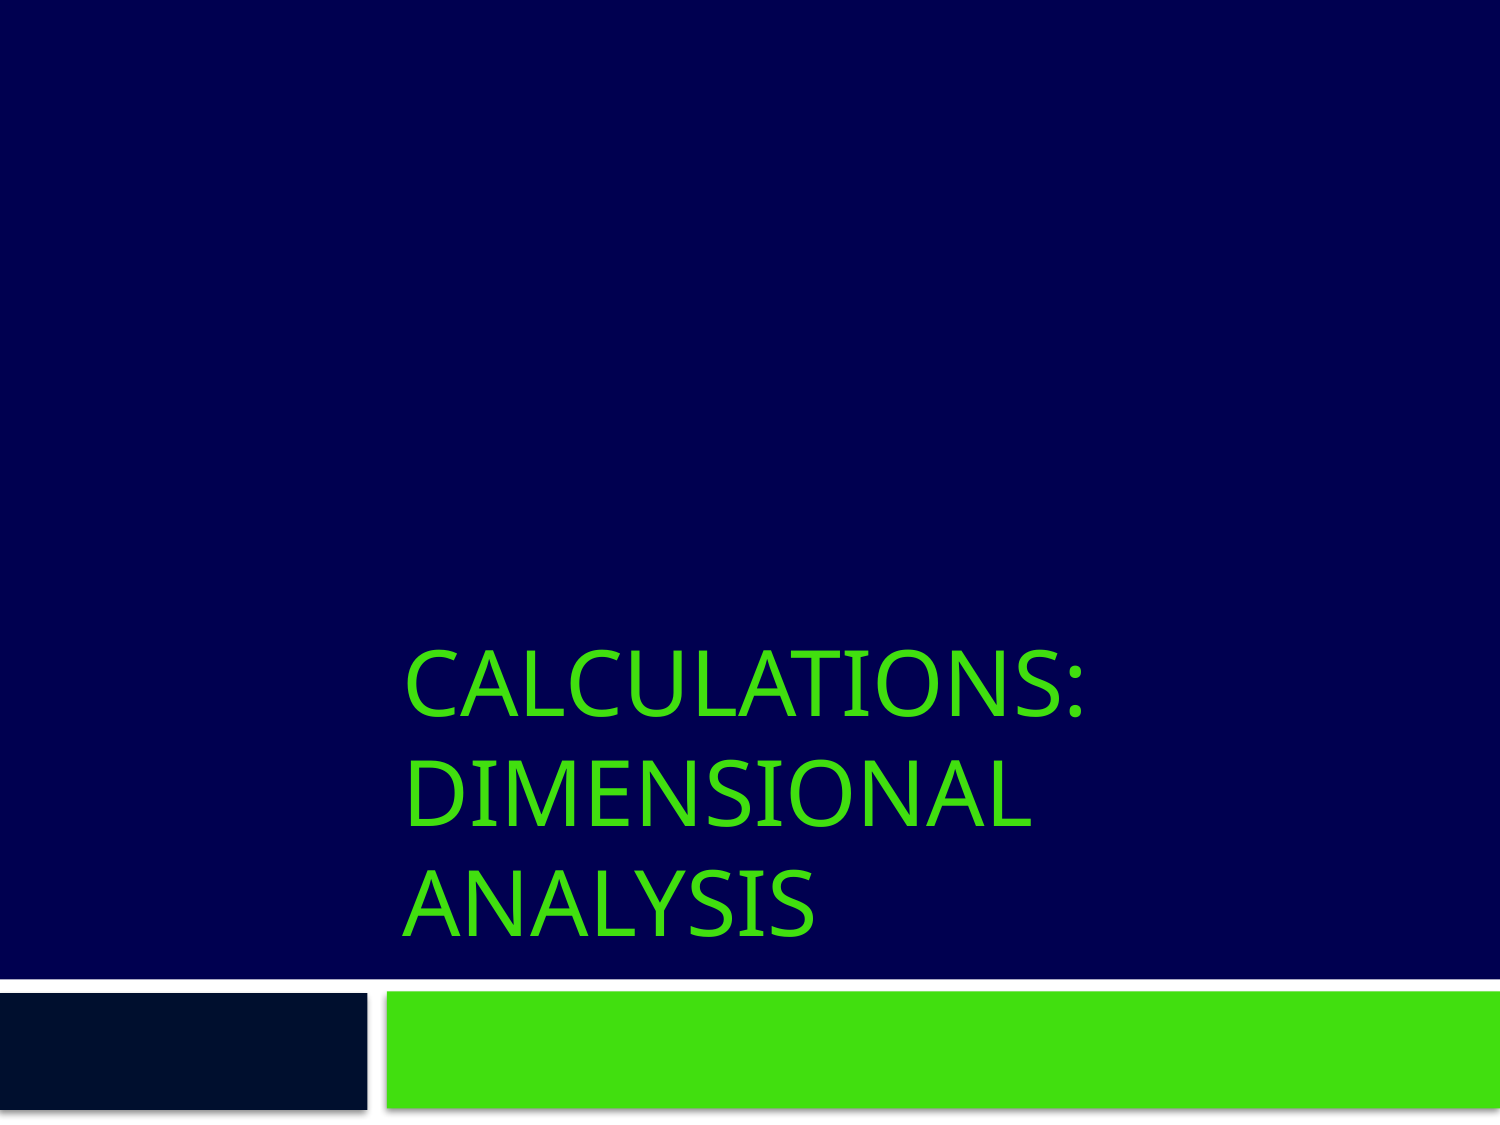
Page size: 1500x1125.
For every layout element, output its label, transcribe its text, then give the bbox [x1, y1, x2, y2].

title Calculations: Dimensional Analysis [387, 662, 1450, 963]
